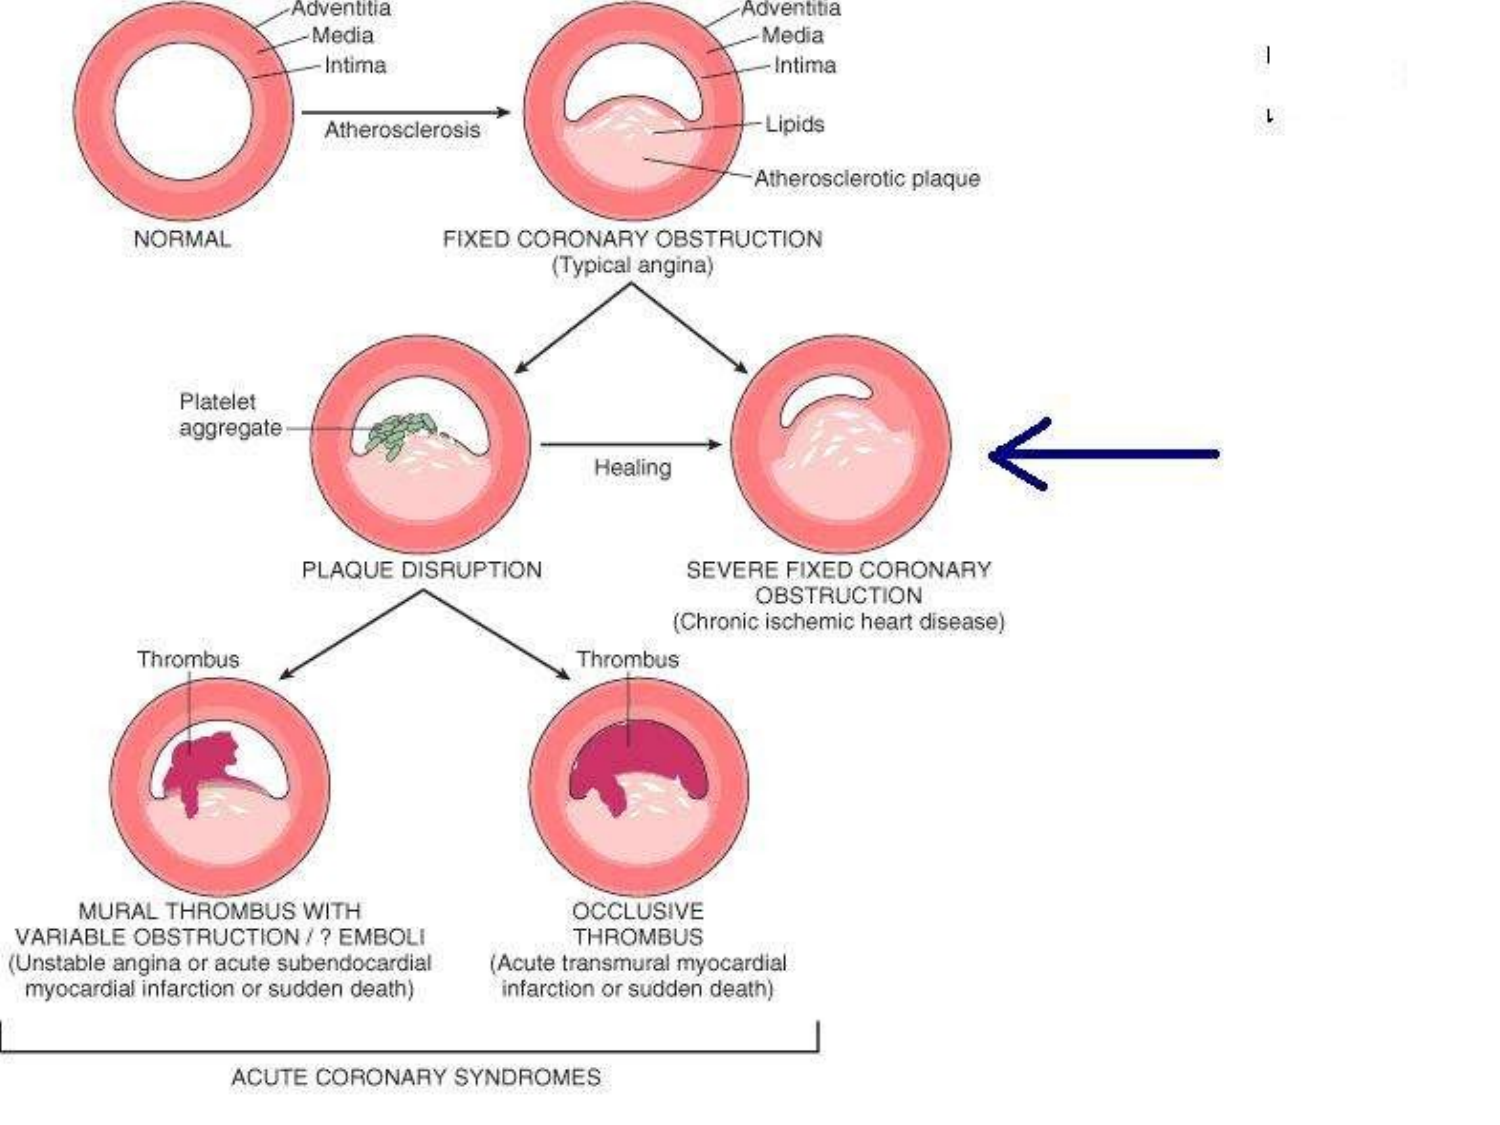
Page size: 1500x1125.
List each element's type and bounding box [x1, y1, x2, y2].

text_box [0, 0, 1463, 1125]
